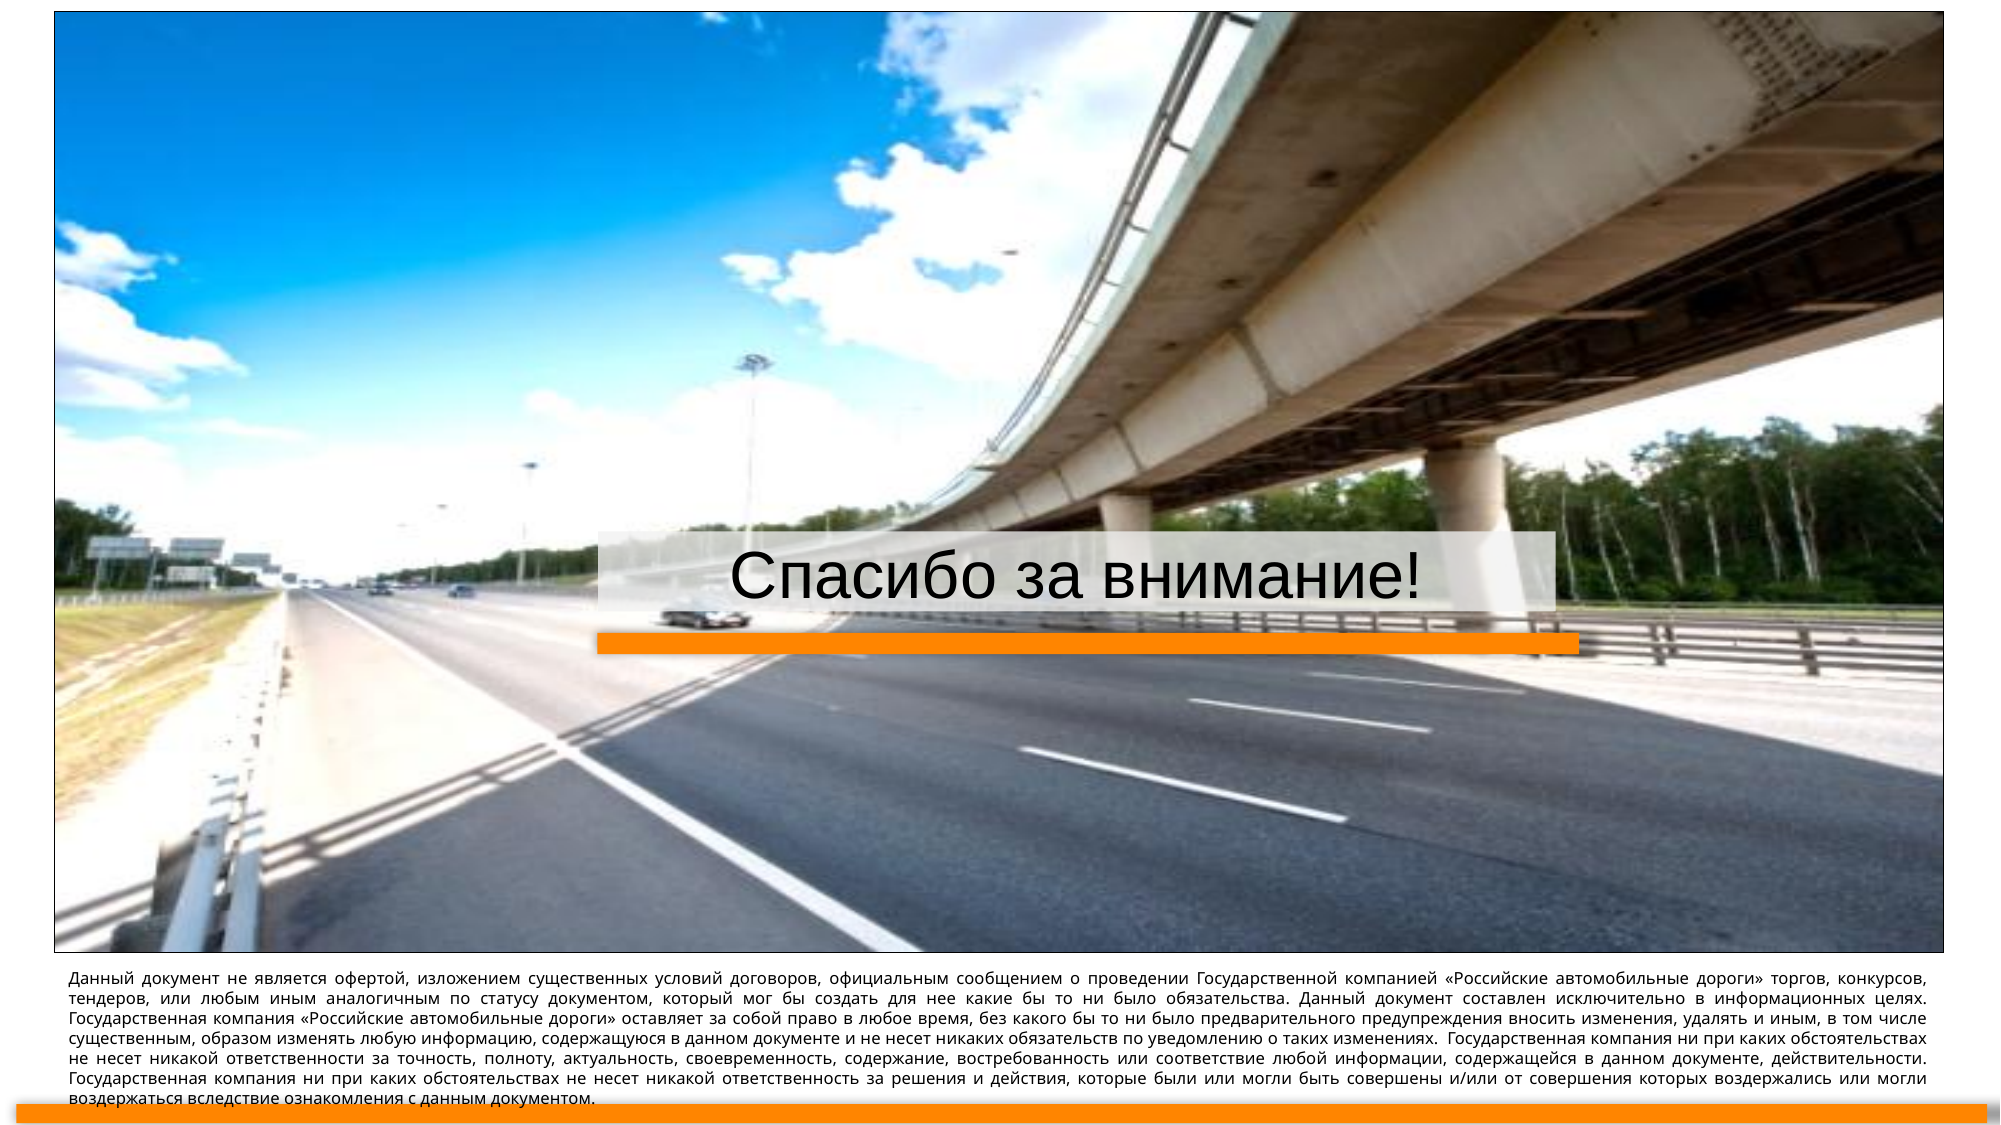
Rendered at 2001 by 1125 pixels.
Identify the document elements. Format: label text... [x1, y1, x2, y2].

picture [54, 11, 1945, 953]
text_box Данный документ не является офертой, изложением существенных условий договоров, официальным сообщением о проведении Государственной компанией «Российские автомобильные дороги» торгов, конкурсов, тендеров, или любым иным аналогичным по статусу документом, который мог бы создать для нее какие бы то ни было обязательства. Данный документ составлен исключительно в информационных целях. Государственная компания «Российские автомобильные дороги» оставляет за собой право в любое время, без какого бы то ни было предварительного предупреждения вносить изменения, удалять и иным, в том числе существенным, образом изменять любую информацию, содержащуюся в данном документе и не несет никаких обязательств по уведомлению о таких изменениях. Государственная компания ни при каких обстоятельствах не несет никакой ответственности за точность, полноту, актуальность, своевременность, содержание, востребованность или соответствие любой информации, содержащейся в данном документе, действительности. Государственная компания ни при каких обстоятельствах не несет никакой ответственность за решения и действия, которые были или могли быть совершены и/или от совершения которых воздержались или могли воздержаться вследствие ознакомления с данным документом. [54, 960, 1944, 1115]
text_box [16, 1104, 1988, 1124]
